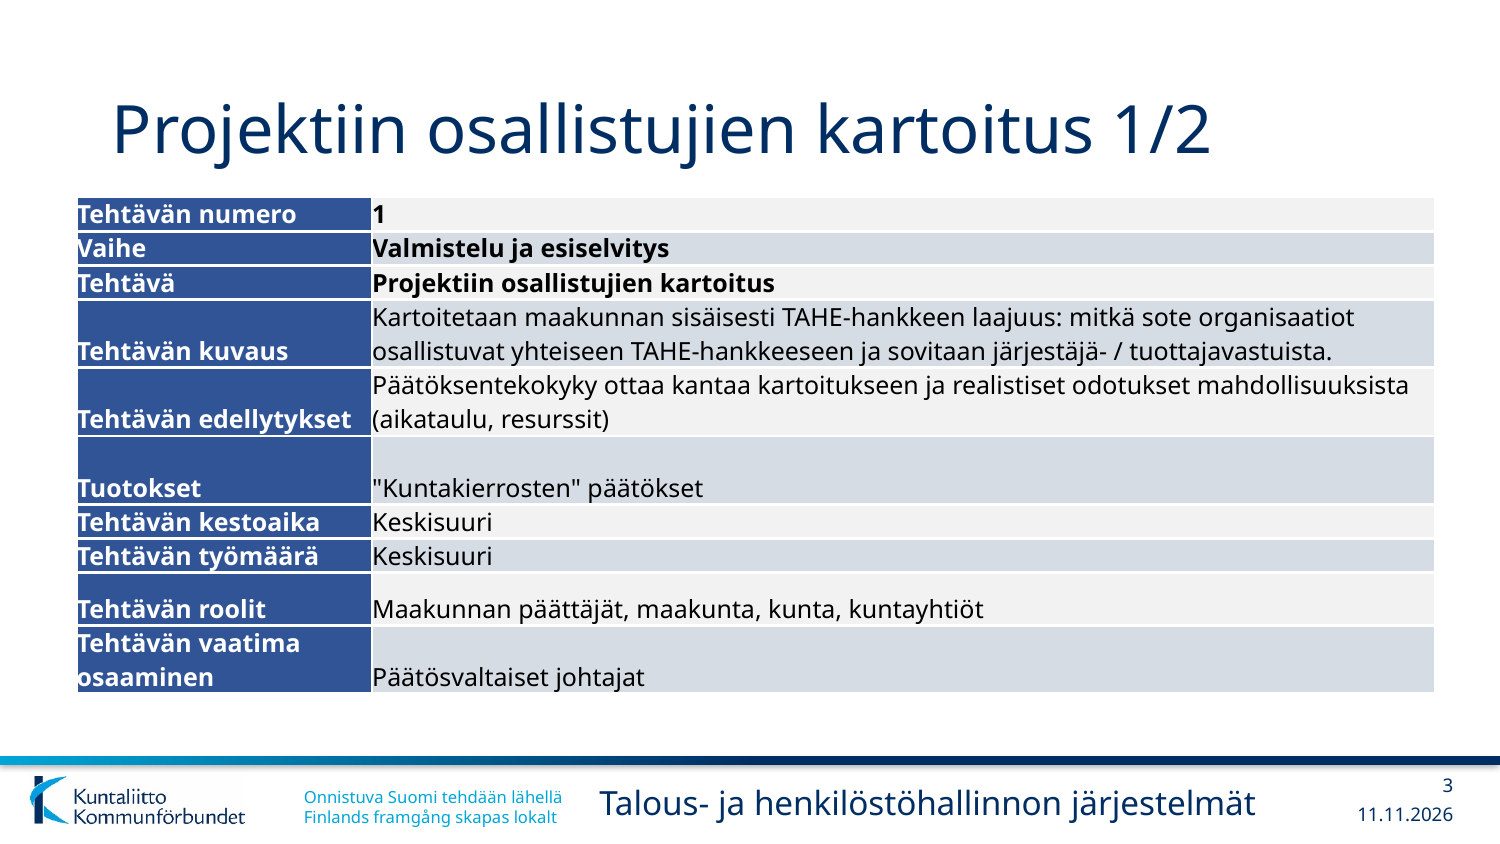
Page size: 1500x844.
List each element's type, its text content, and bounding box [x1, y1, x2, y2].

picture [29, 773, 246, 825]
table_cell Tehtävän edellytykset [78, 369, 371, 435]
table_cell Projektiin osallistujien kartoitus [373, 267, 1434, 298]
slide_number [1305, 798, 1454, 832]
table_cell Valmistelu ja esiselvitys [373, 233, 1434, 264]
table_cell "Kuntakierrosten" päätökset [373, 437, 1434, 503]
table_cell Päätöksentekokyky ottaa kantaa kartoitukseen ja realistiset odotukset mahdollisuuksista (aikataulu, resurssit) [373, 369, 1434, 435]
table_cell Tehtävän vaatima osaaminen [78, 627, 371, 692]
text_box Talous- ja henkilöstöhallinnon järjestelmät [584, 775, 1335, 830]
title Projektiin osallistujien kartoitus 1/2 [111, 33, 1388, 175]
slide_number 3 [1389, 770, 1454, 803]
table_cell Tehtävän kuvaus [78, 301, 371, 366]
table_cell Tuotokset [78, 437, 371, 503]
table_cell Keskisuuri [373, 506, 1434, 537]
table_cell Keskisuuri [373, 540, 1434, 571]
table_cell Vaihe [78, 233, 371, 264]
table_cell Tehtävän kestoaika [78, 506, 371, 537]
table_cell Tehtävän työmäärä [78, 540, 371, 571]
table_cell Tehtävän roolit [78, 574, 371, 624]
table_header 1 [373, 198, 1434, 230]
table_cell Maakunnan päättäjät, maakunta, kunta, kuntayhtiöt [373, 574, 1434, 624]
table_header Tehtävän numero [78, 198, 371, 230]
table_cell Tehtävä [78, 267, 371, 298]
table_cell Päätösvaltaiset johtajat [373, 627, 1434, 692]
table_cell Kartoitetaan maakunnan sisäisesti TAHE-hankkeen laajuus: mitkä sote organisaatiot osallistuvat yhteiseen TAHE-hankkeeseen ja sovitaan järjestäjä- / tuottajavastuista. [373, 301, 1434, 366]
